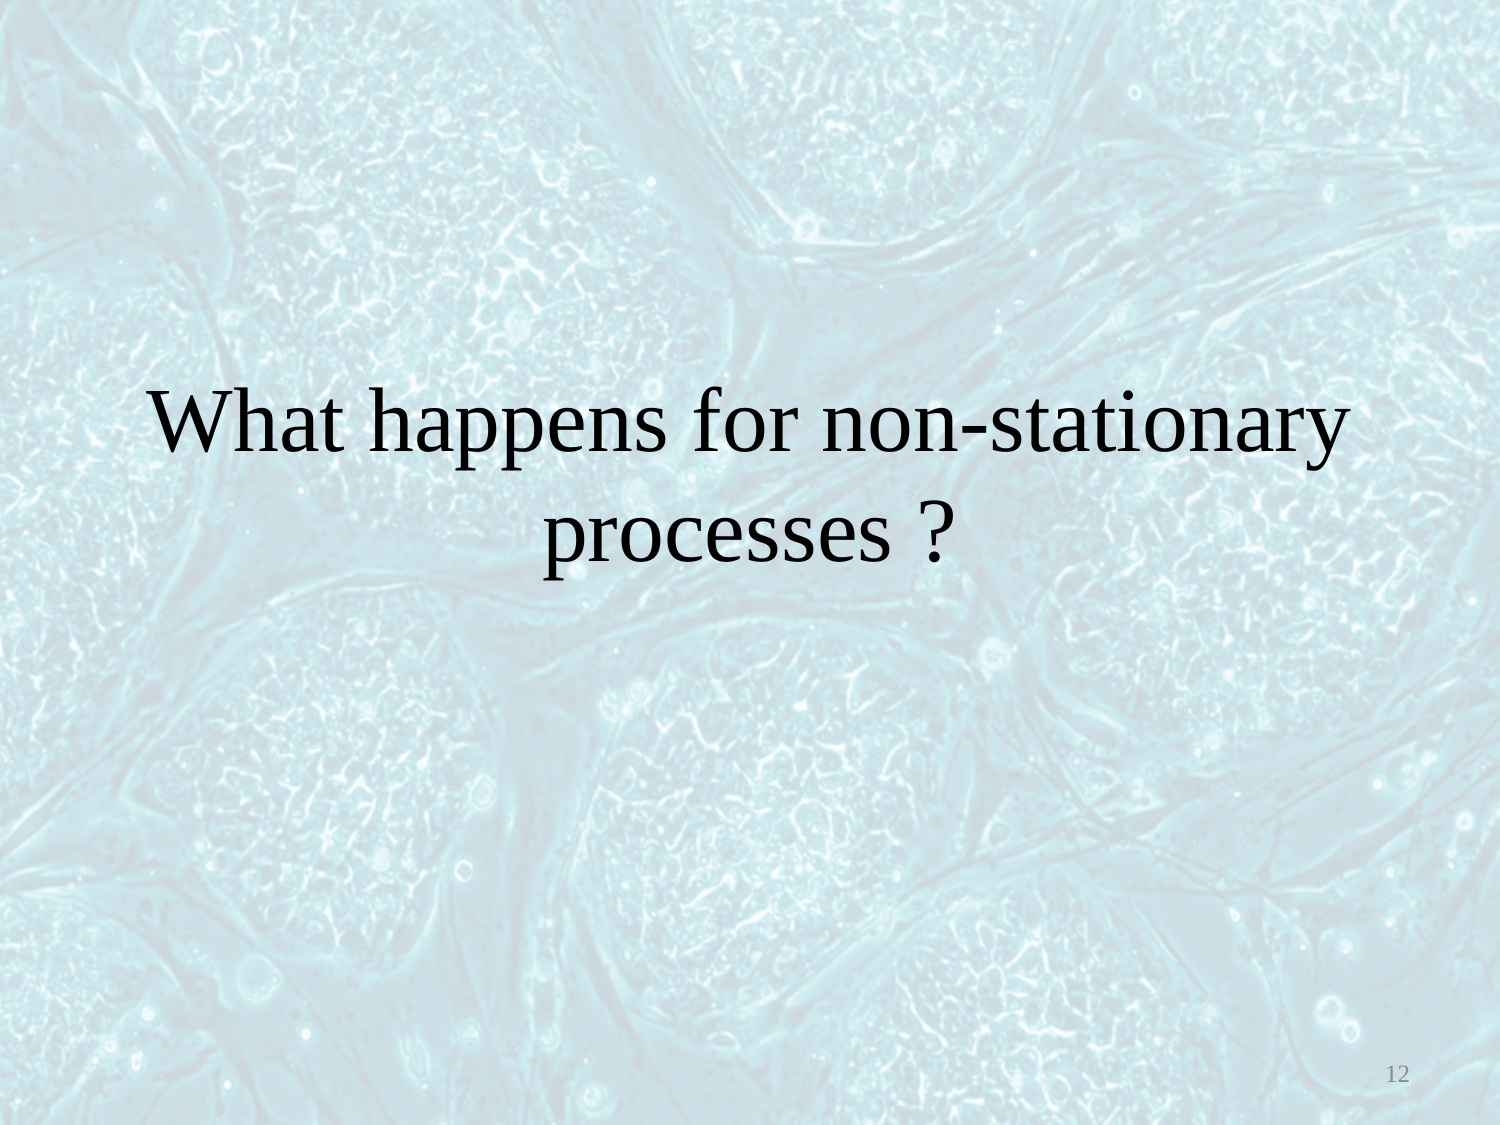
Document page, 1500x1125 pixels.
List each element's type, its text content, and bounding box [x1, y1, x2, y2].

title What happens for non-stationary processes ? [112, 349, 1388, 591]
slide_number 12 [1074, 1042, 1425, 1103]
